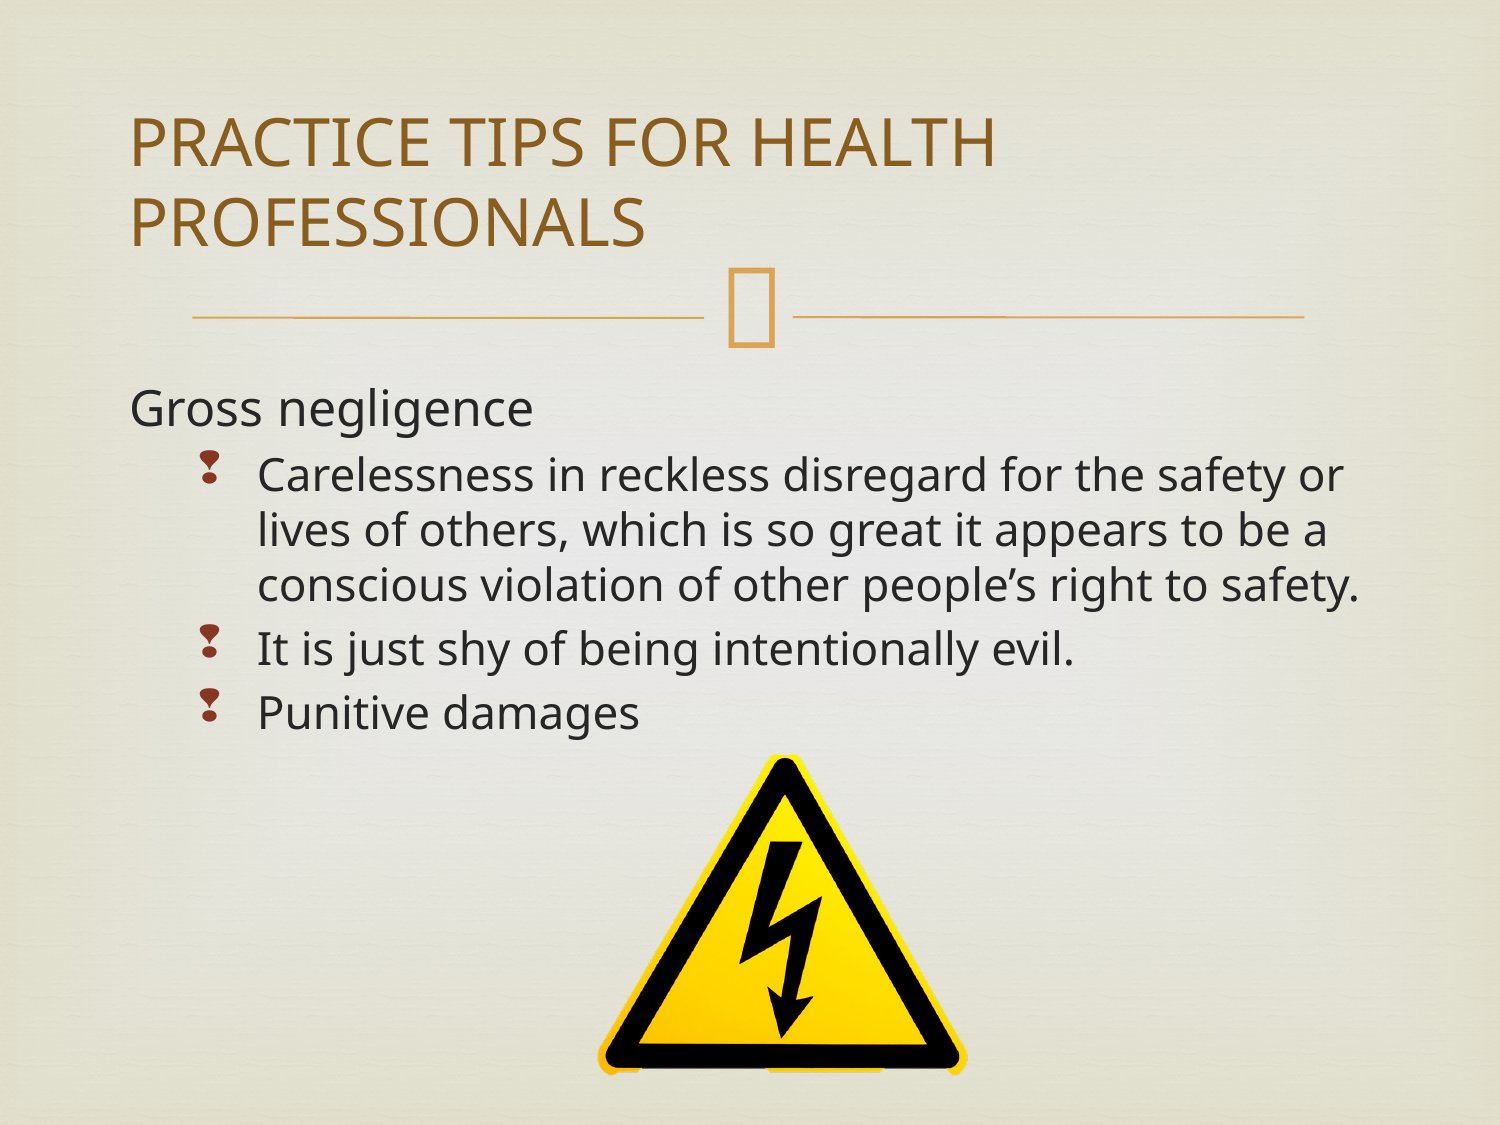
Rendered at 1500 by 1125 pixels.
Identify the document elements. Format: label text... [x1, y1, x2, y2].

list Gross negligence Carelessness in reckless disregard for the safety or lives of others, which is so great it appears to be a conscious violation of other people’s right to safety. It is just shy of being intentionally evil. Punitive damages [114, 368, 1386, 813]
title PRACTICE TIPS FOR HEALTH PROFESSIONALS [112, 93, 1386, 267]
picture [486, 714, 1088, 1116]
